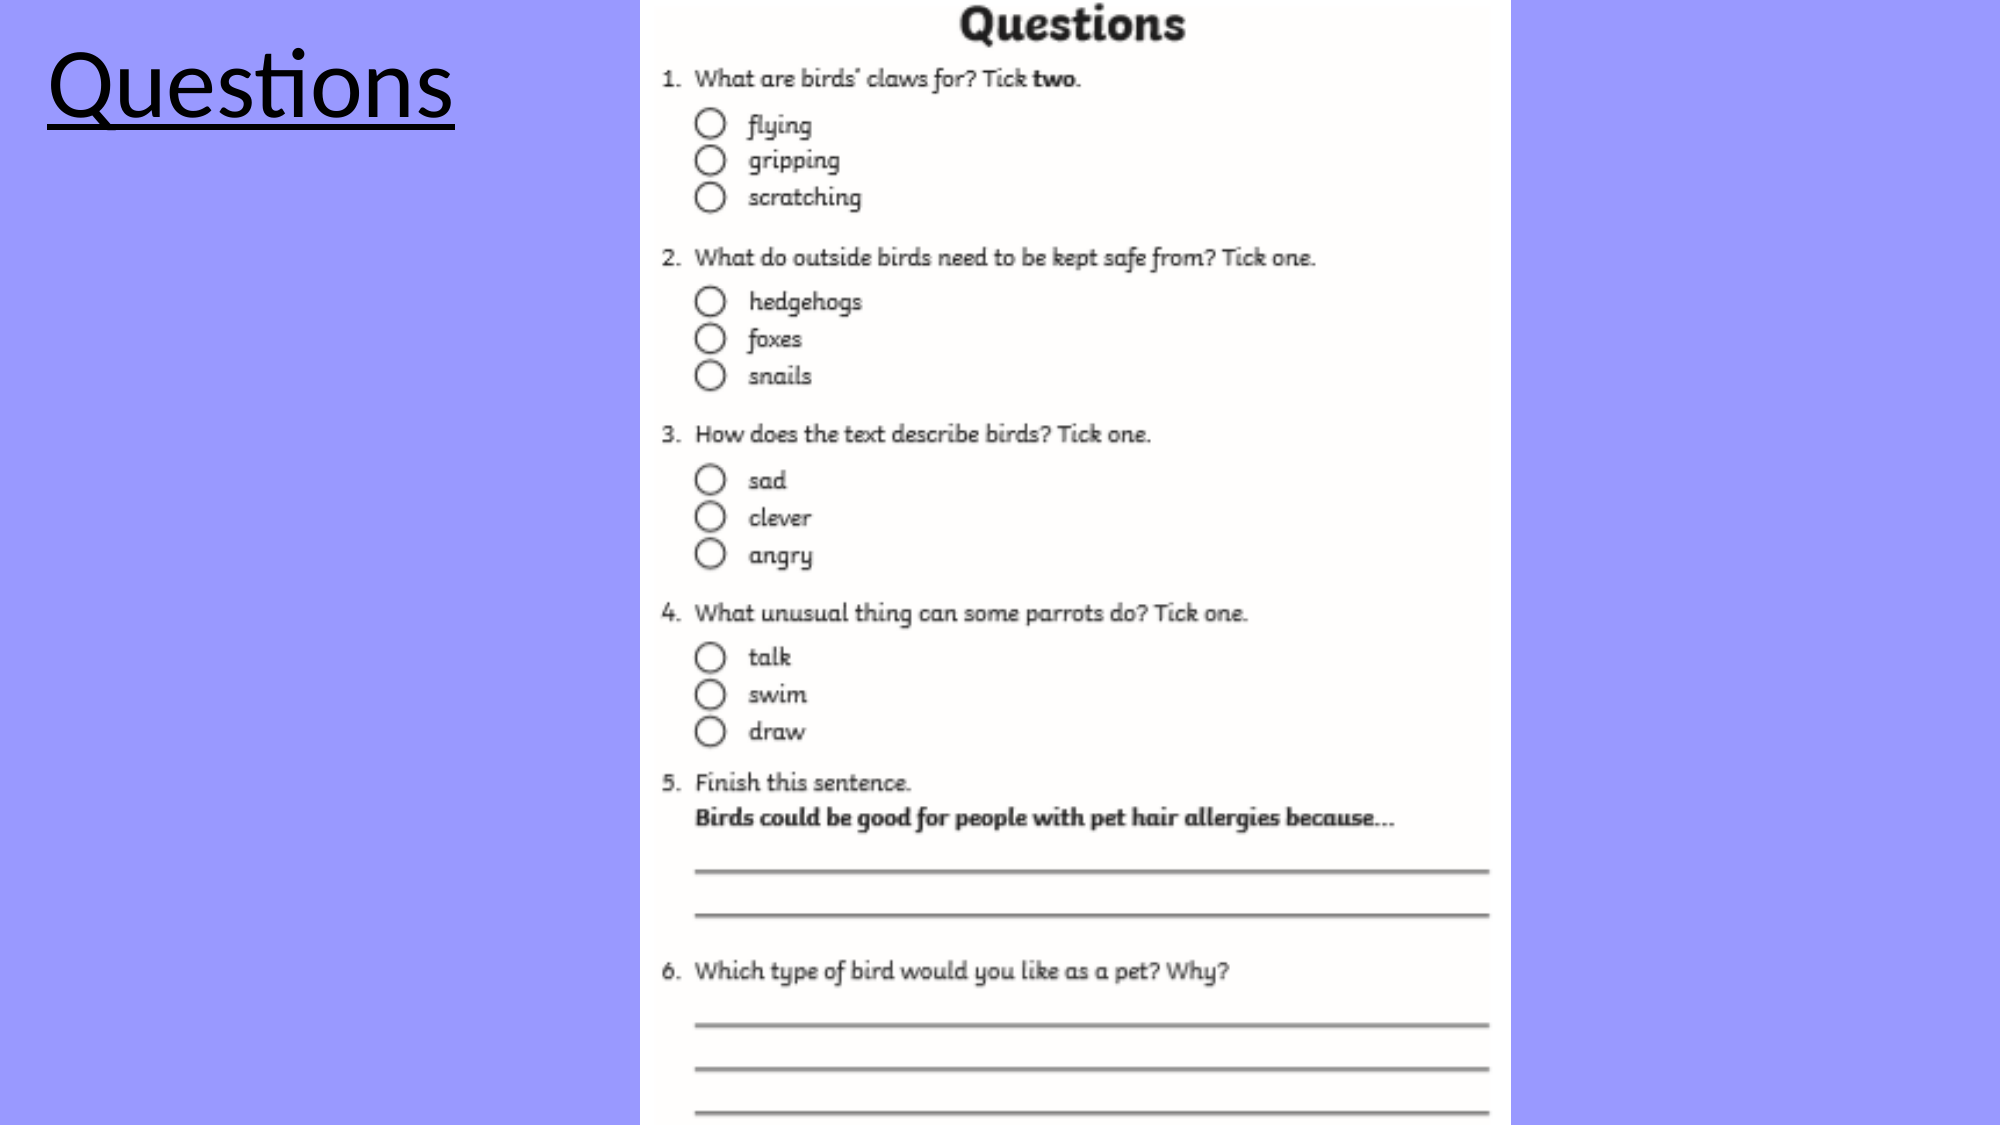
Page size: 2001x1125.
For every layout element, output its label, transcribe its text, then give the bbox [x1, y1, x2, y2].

picture [640, 0, 1511, 1125]
text_box Questions [32, 9, 640, 145]
